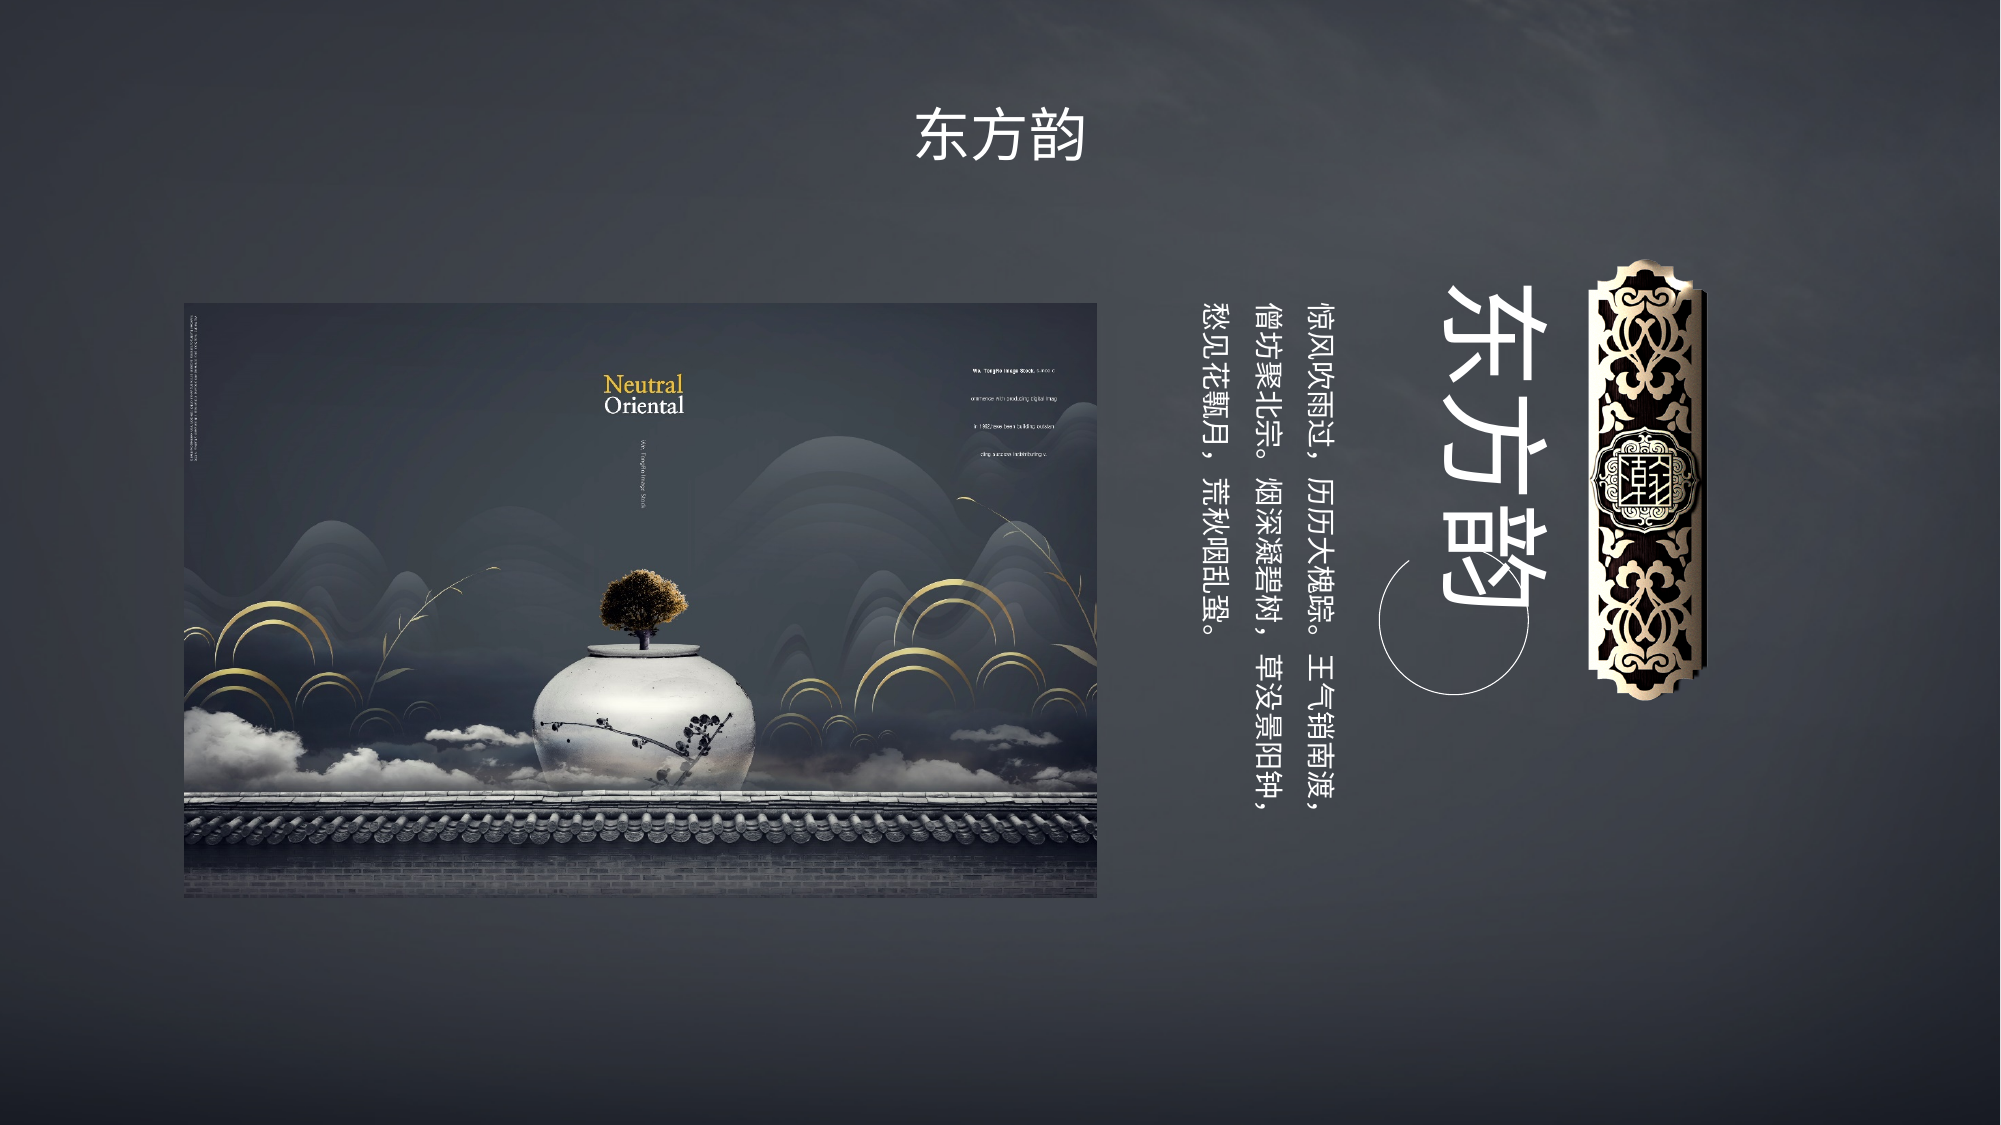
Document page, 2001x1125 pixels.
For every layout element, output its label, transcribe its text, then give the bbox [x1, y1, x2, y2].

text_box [1379, 262, 1522, 695]
text_box 惊风吹雨过，历历大槐踪。王气销南渡，僧坊聚北宗。烟深凝碧树，草没景阳钟，愁见花甎月，荒秋咽乱蛩。 [1175, 287, 1365, 838]
text_box 东方韵 [874, 91, 1126, 176]
picture [0, 0, 2001, 1125]
